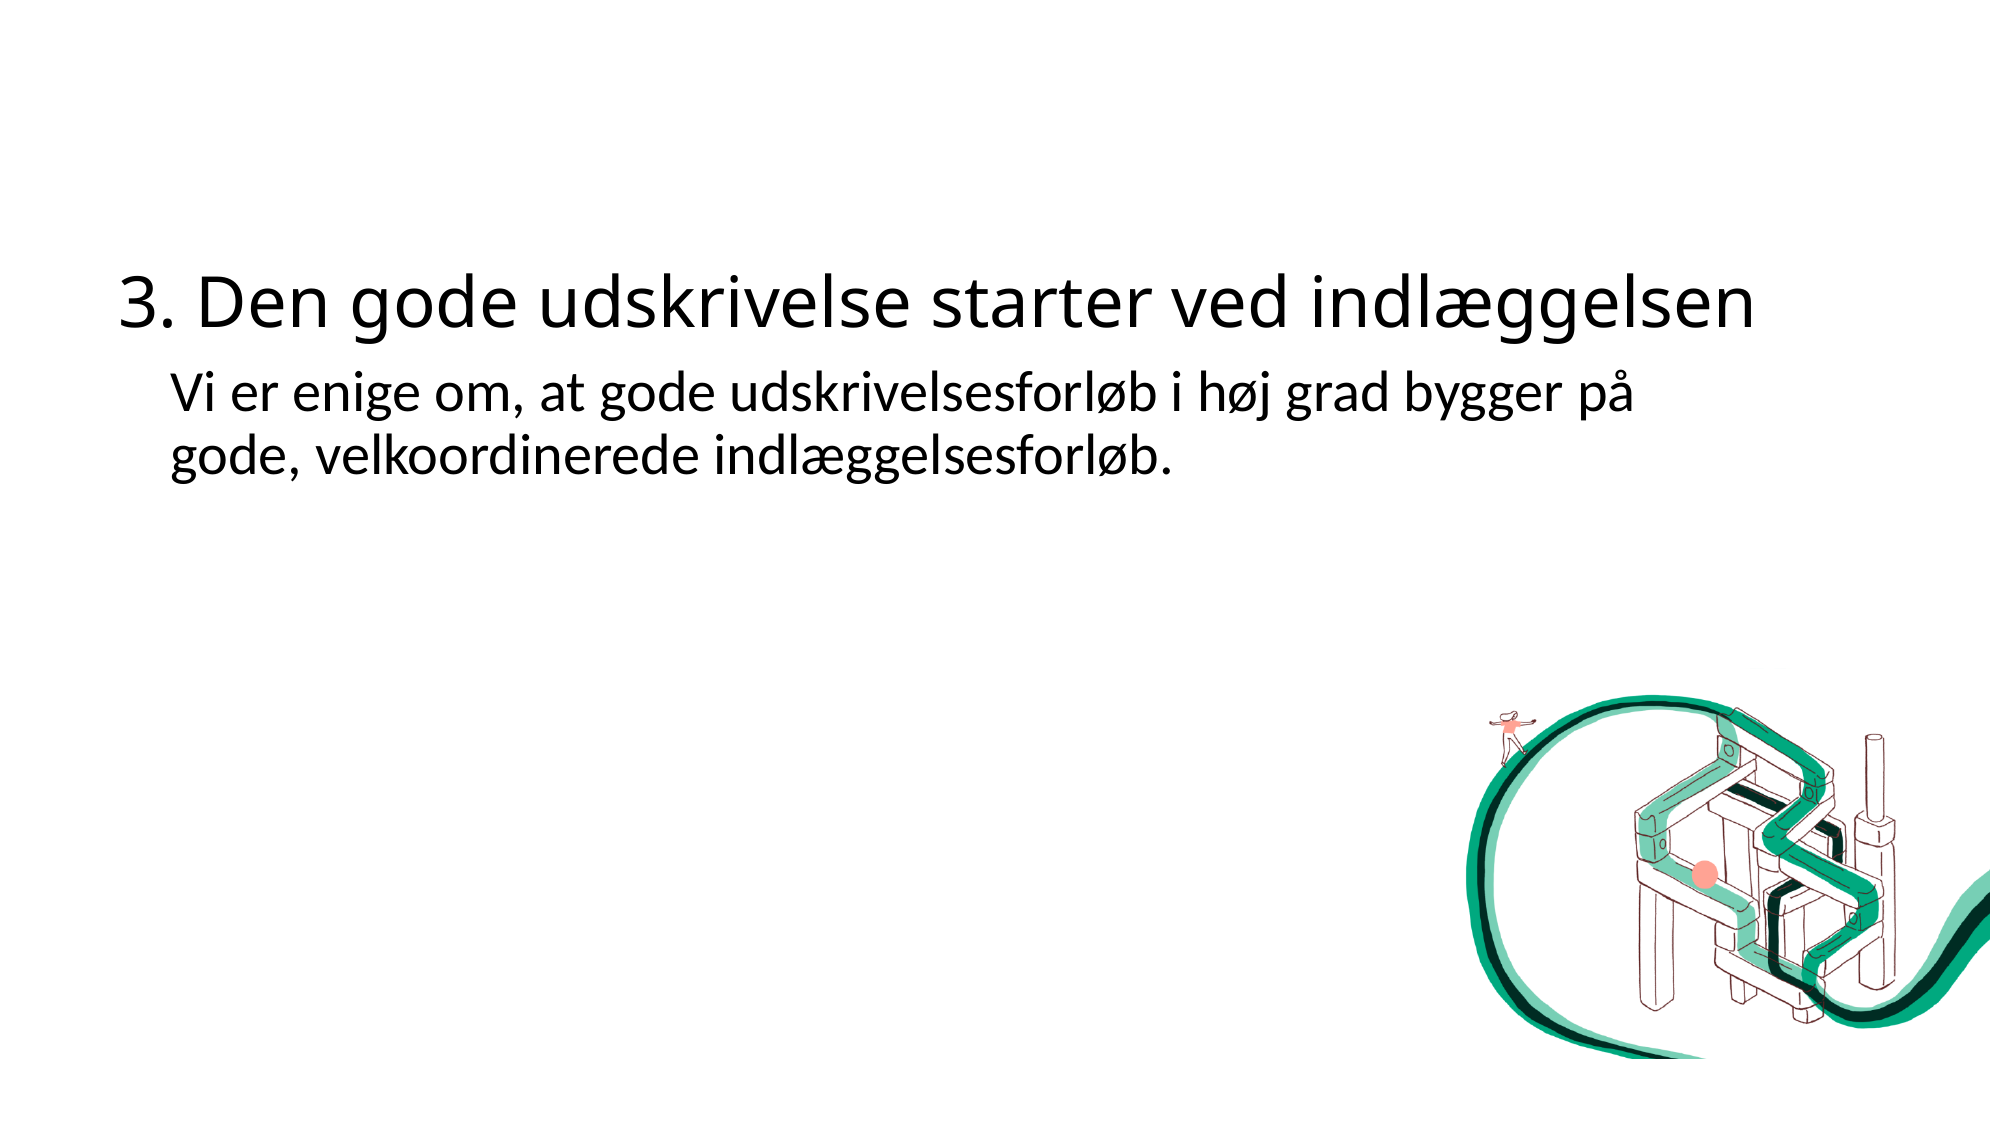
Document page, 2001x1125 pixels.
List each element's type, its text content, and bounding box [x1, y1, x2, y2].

title 3. Den gode udskrivelse starter ved indlæggelsen [118, 194, 1772, 343]
list Vi er enige om, at gode udskrivelsesforløb i høj grad bygger på gode, velkoordinerede indlæggelsesforløb. [118, 354, 1772, 1016]
picture [1436, 668, 1990, 1059]
